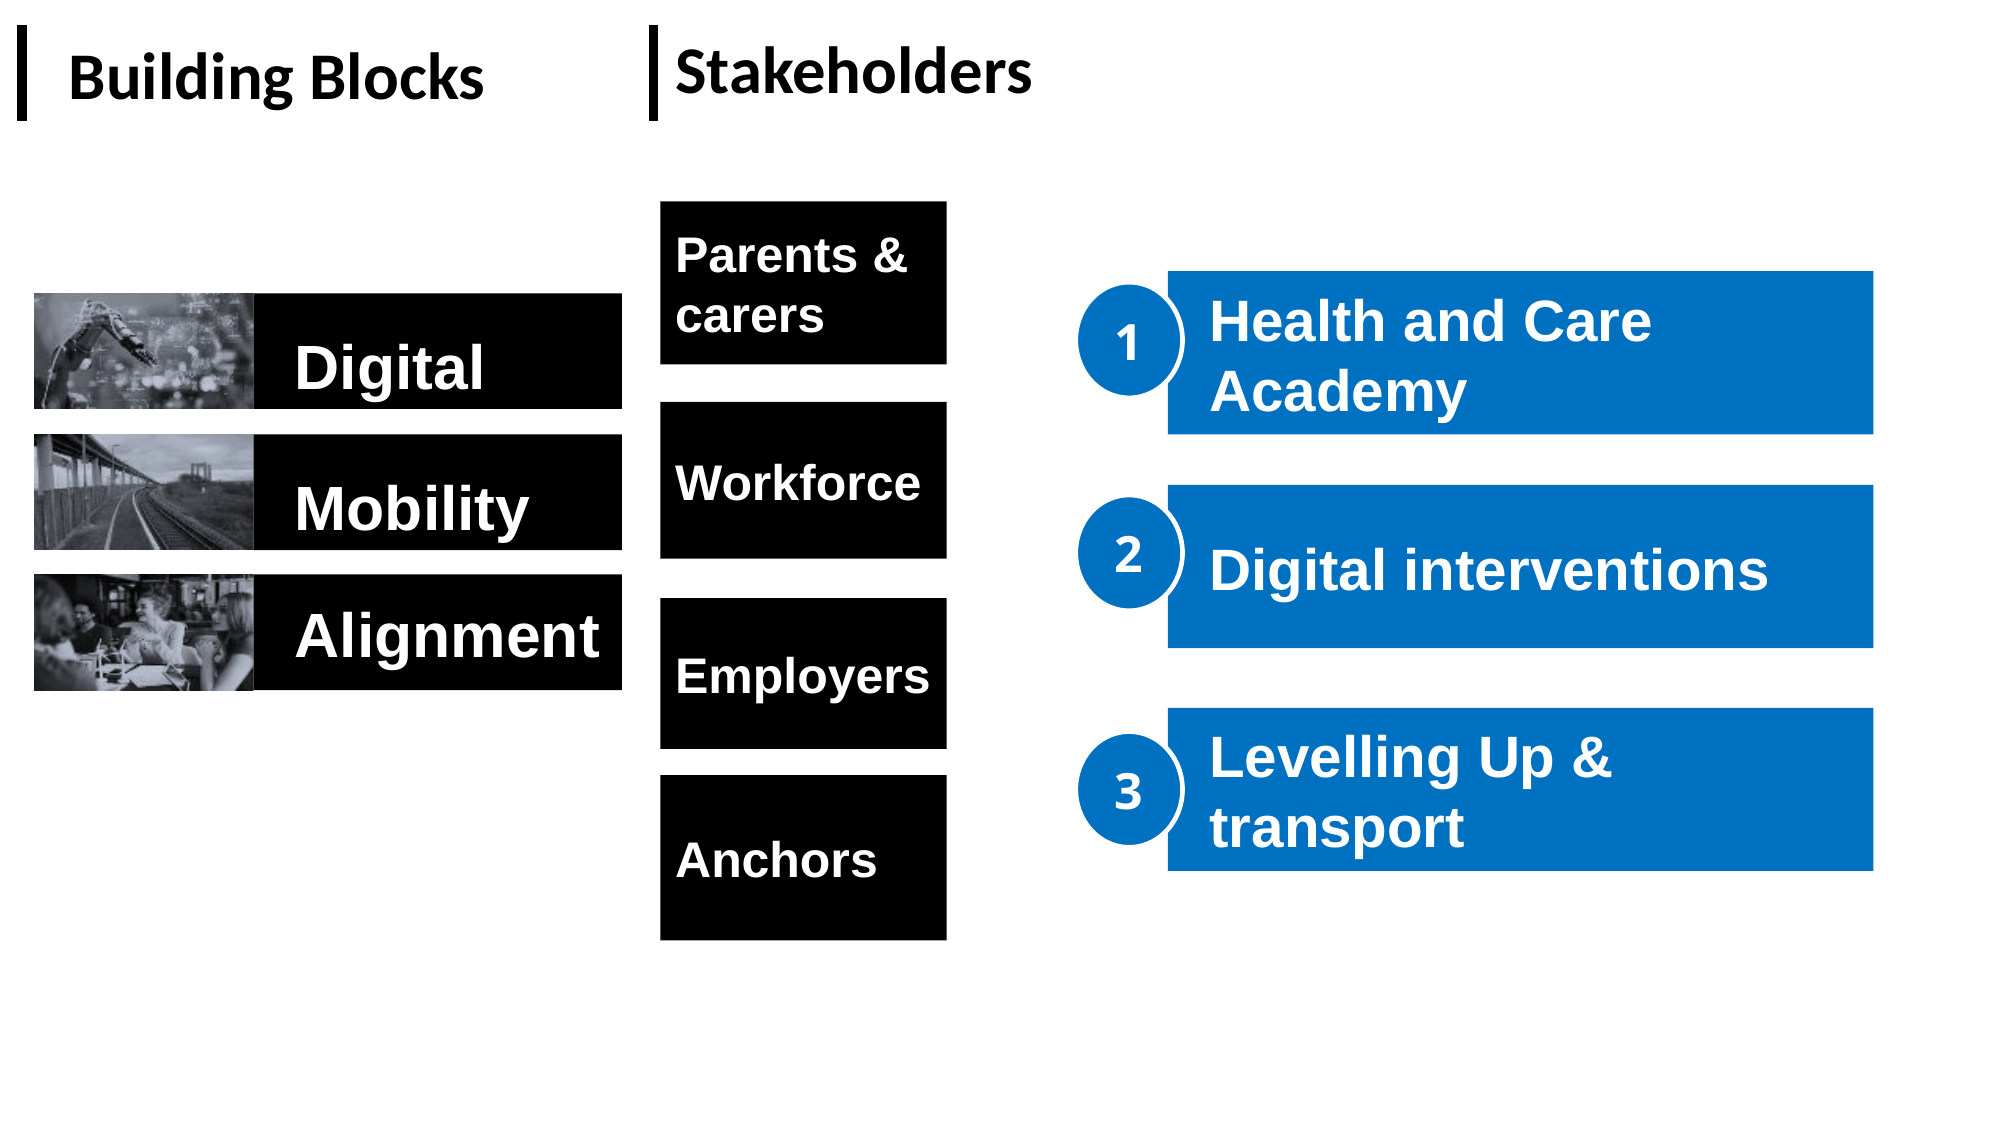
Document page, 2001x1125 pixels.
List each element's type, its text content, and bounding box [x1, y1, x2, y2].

text_box Digital interventions [1167, 484, 1874, 649]
text_box Parents & carers [659, 200, 948, 365]
text_box [34, 293, 254, 409]
text_box Mobility [254, 434, 622, 551]
text_box Building Blocks [53, 25, 550, 120]
text_box Levelling Up & transport [1167, 707, 1874, 871]
text_box Alignment [254, 574, 622, 691]
text_box 2 [1075, 494, 1184, 612]
text_box 3 [1075, 731, 1184, 848]
text_box Workforce [659, 401, 948, 560]
text_box Digital [254, 293, 622, 409]
text_box Employers [659, 597, 948, 750]
text_box [34, 574, 254, 691]
text_box Stakeholders [660, 19, 1156, 115]
text_box Health and Care Academy [1167, 271, 1874, 435]
text_box [34, 434, 254, 551]
text_box Anchors [659, 774, 948, 941]
text_box 1 [1075, 281, 1184, 399]
